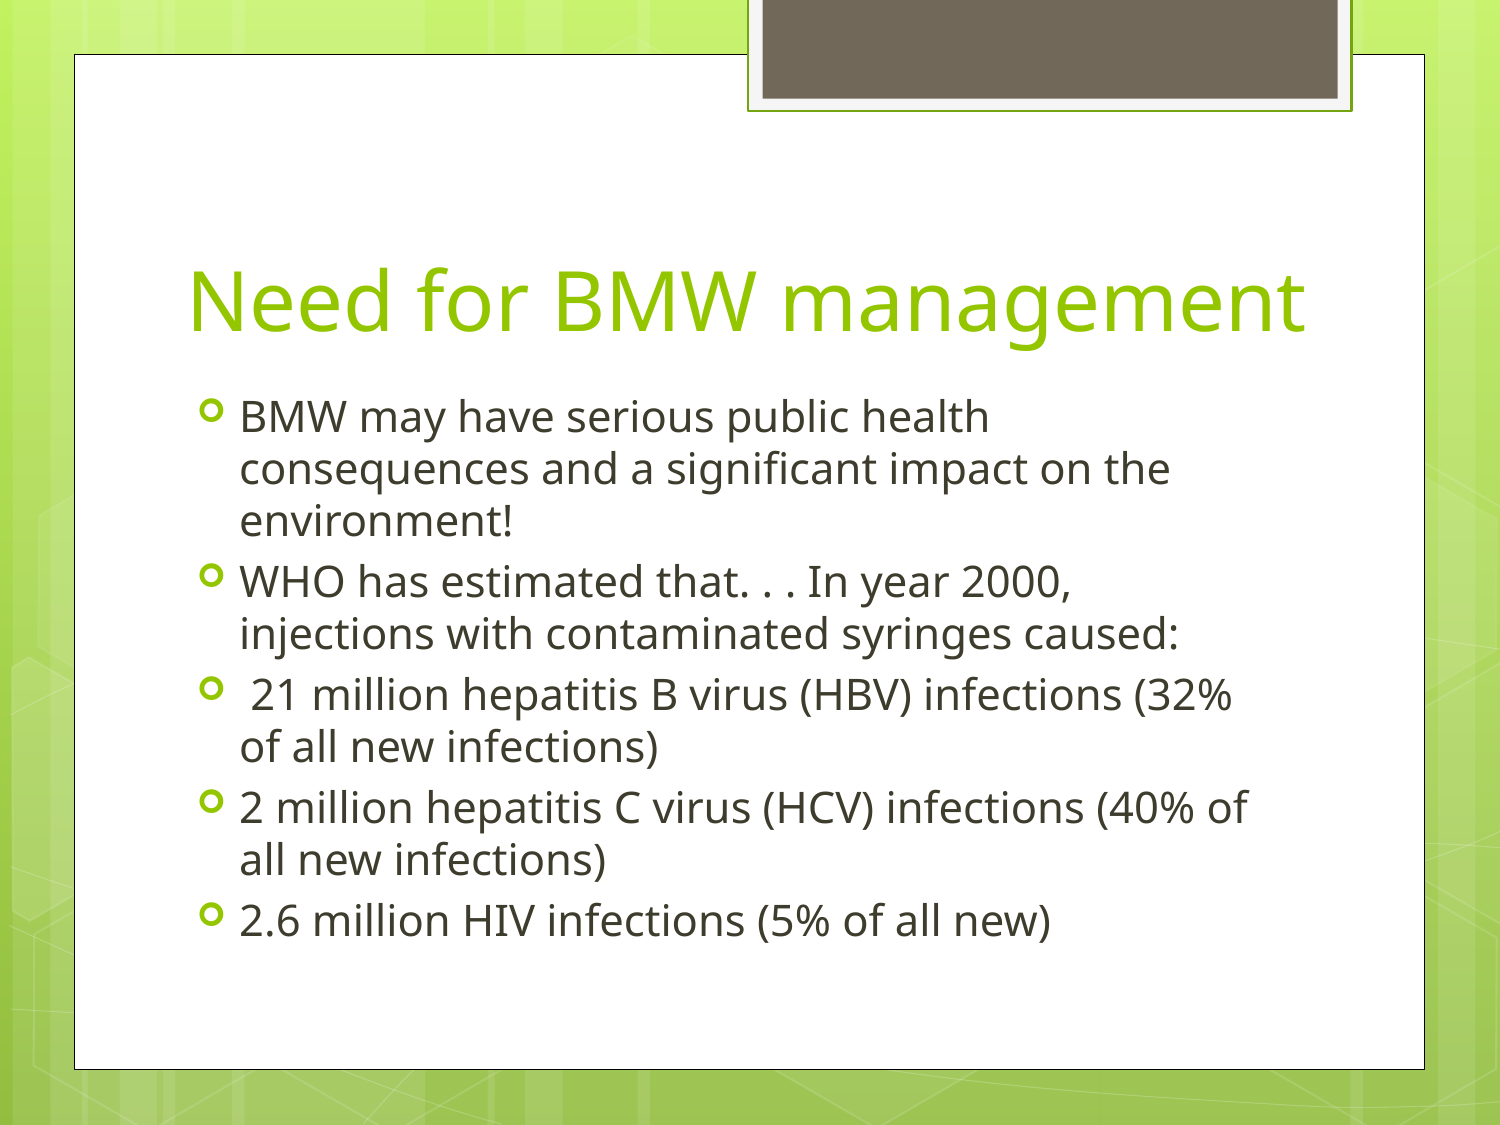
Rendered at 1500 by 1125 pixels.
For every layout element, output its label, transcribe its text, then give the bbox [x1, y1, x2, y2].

title Need for BMW management [171, 168, 1324, 357]
list BMW may have serious public health consequences and a significant impact on the environment! WHO has estimated that. . . In year 2000, injections with contaminated syringes caused: 21 million hepatitis B virus (HBV) infections (32% of all new infections) 2 million hepatitis C virus (HCV) infections (40% of all new infections) 2.6 million HIV infections (5% of all new) [171, 381, 1283, 957]
